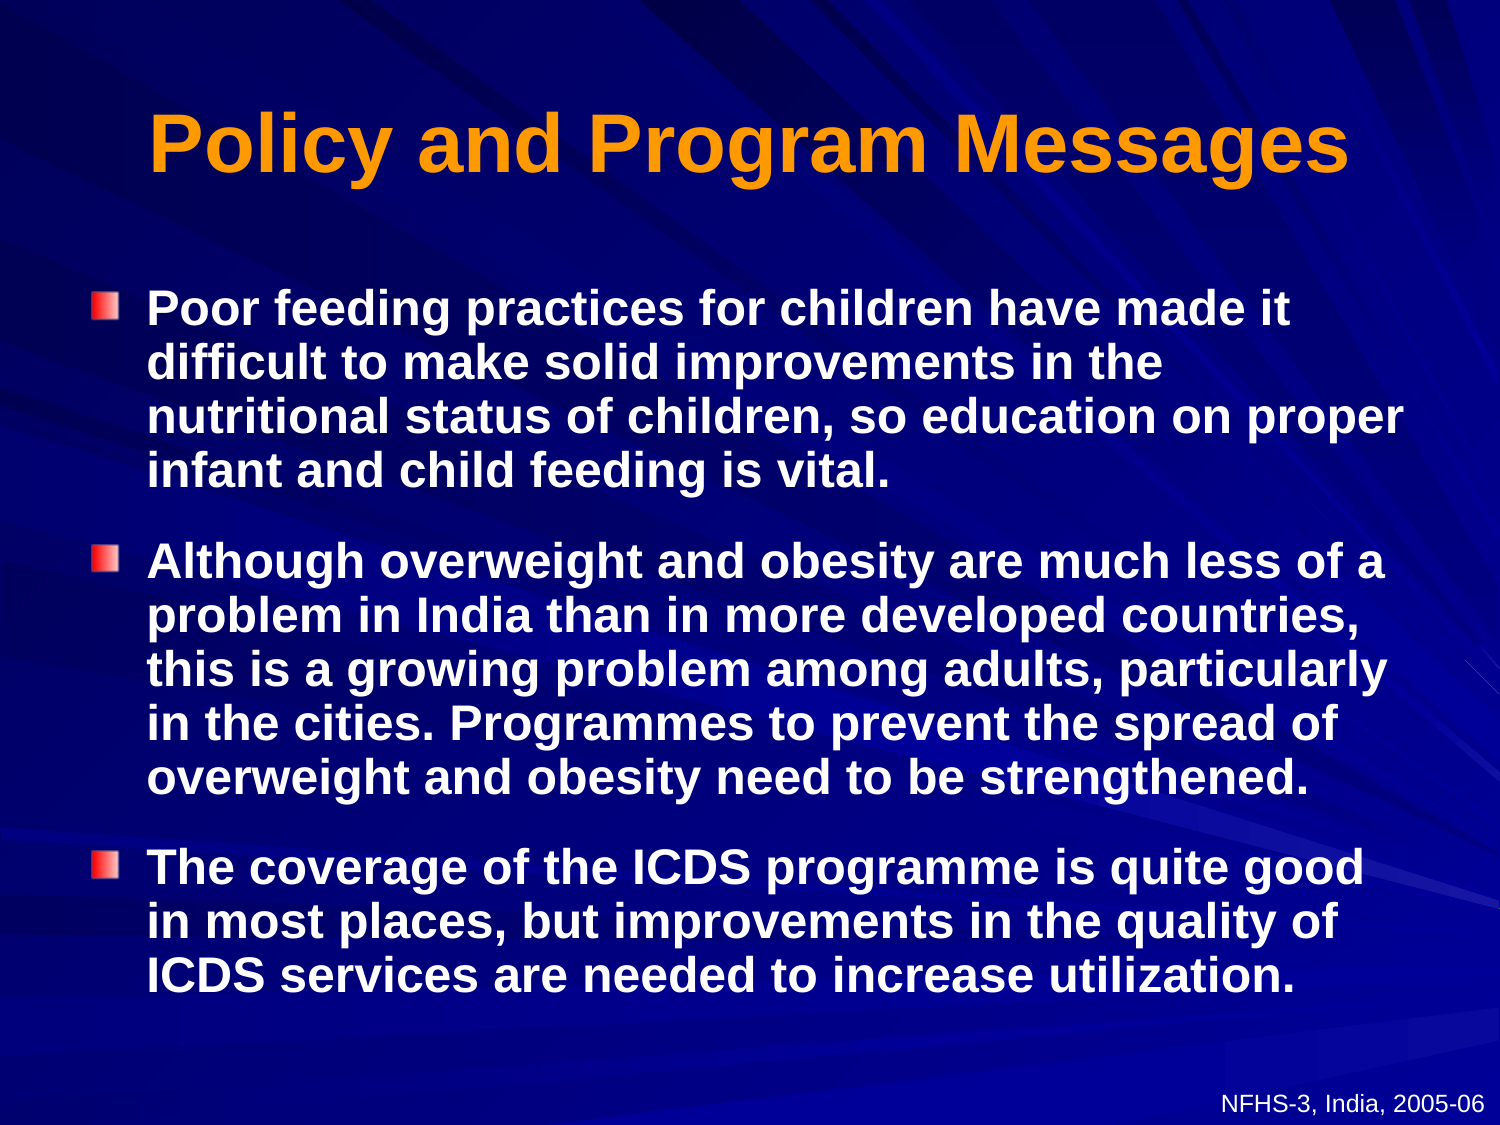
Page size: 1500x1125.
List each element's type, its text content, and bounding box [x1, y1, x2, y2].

picture [90, 849, 122, 882]
picture [90, 543, 122, 575]
picture [90, 290, 122, 323]
list Poor feeding practices for children have made it difficult to make solid improvements in the nutritional status of children, so education on proper infant and child feeding is vital. Although overweight and obesity are much less of a problem in India than in more developed countries, this is a growing problem among adults, particularly in the cities. Programmes to prevent the spread of overweight and obesity need to be strengthened. The coverage of the ICDS programme is quite good in most places, but improvements in the quality of ICDS services are needed to increase utilization. [74, 274, 1438, 1051]
title Policy and Program Messages [74, 45, 1426, 234]
